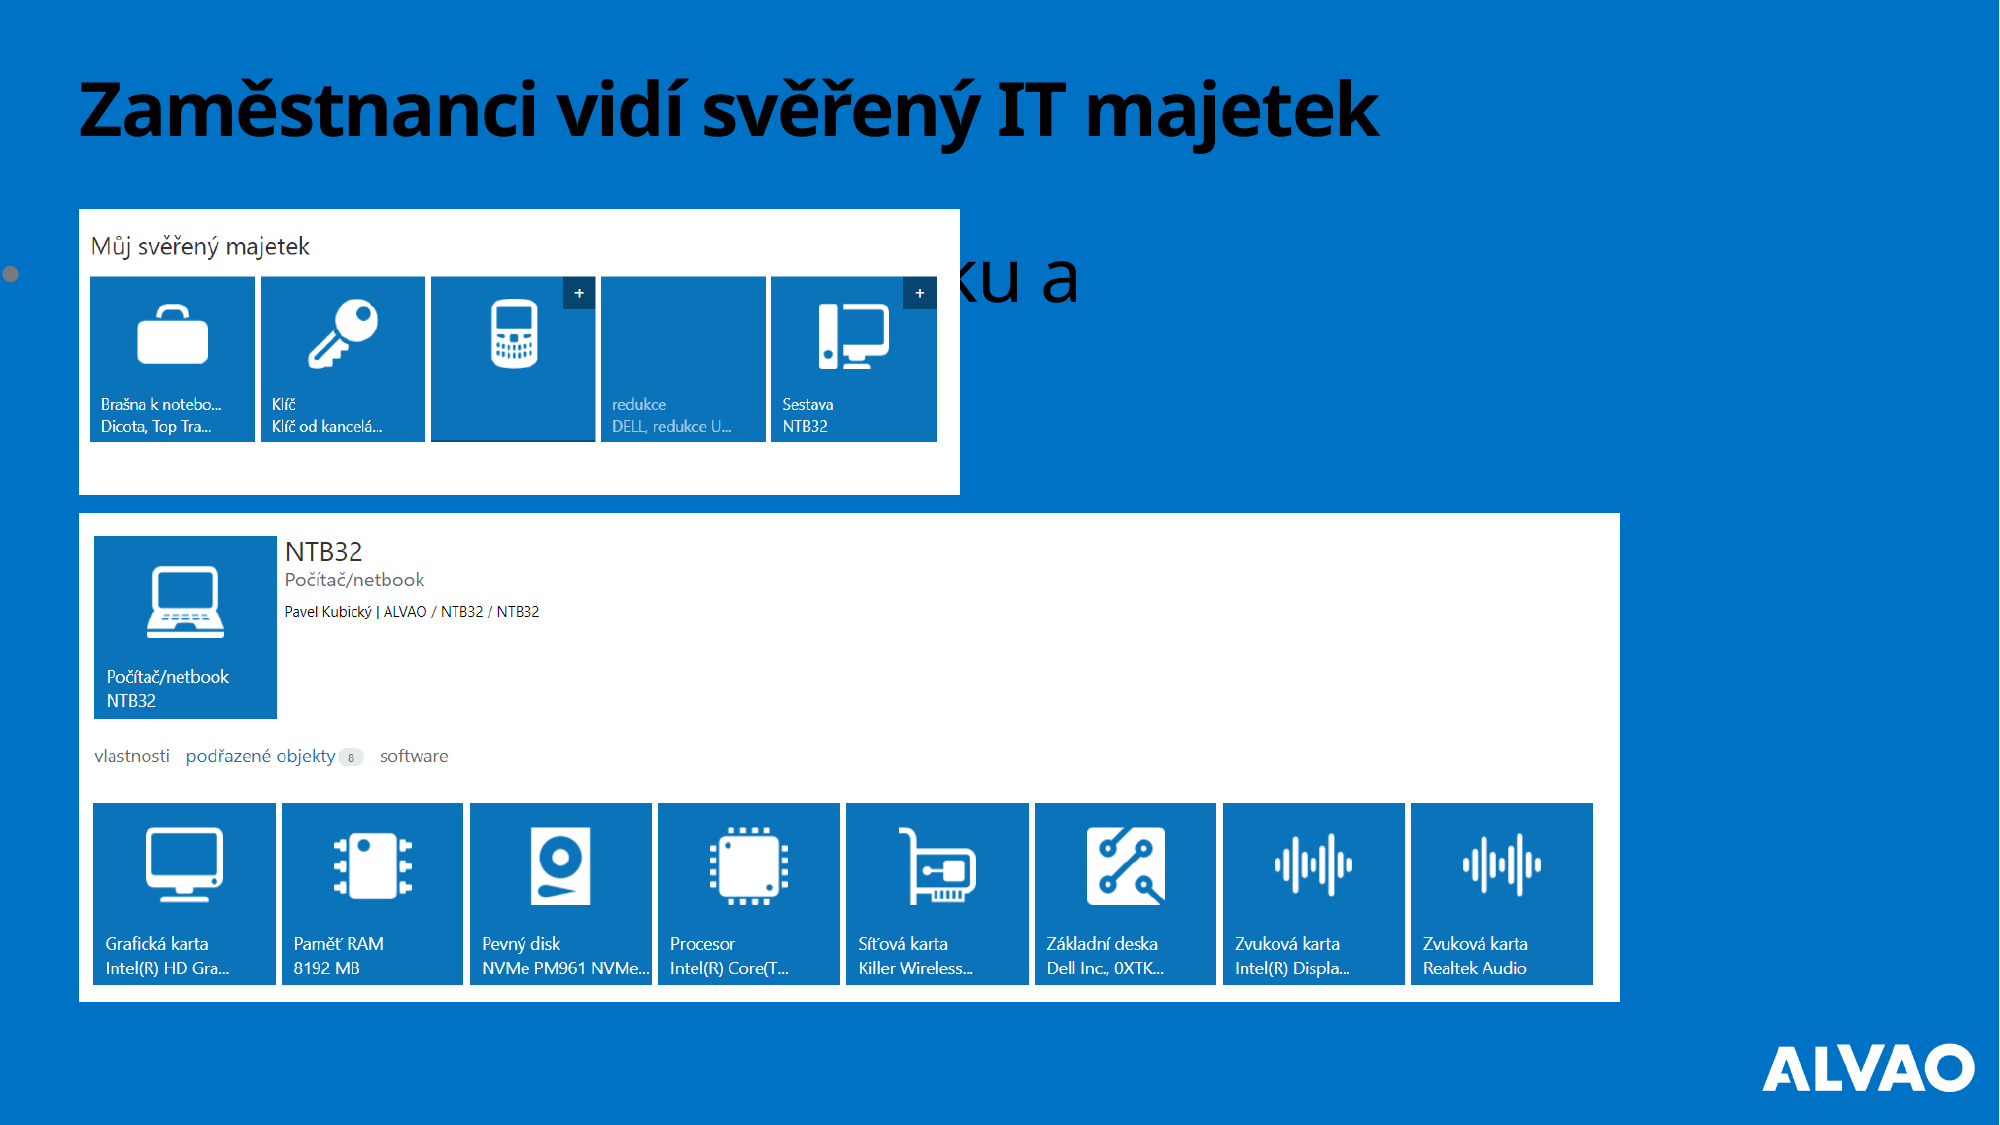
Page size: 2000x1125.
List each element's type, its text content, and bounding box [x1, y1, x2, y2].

picture [79, 513, 1620, 1003]
picture [1756, 1028, 1984, 1102]
list Přehled svěřeného majetku a [0, 237, 1829, 1047]
picture [79, 209, 960, 495]
title Zaměstnanci vidí svěřený IT majetek [79, 71, 1909, 272]
